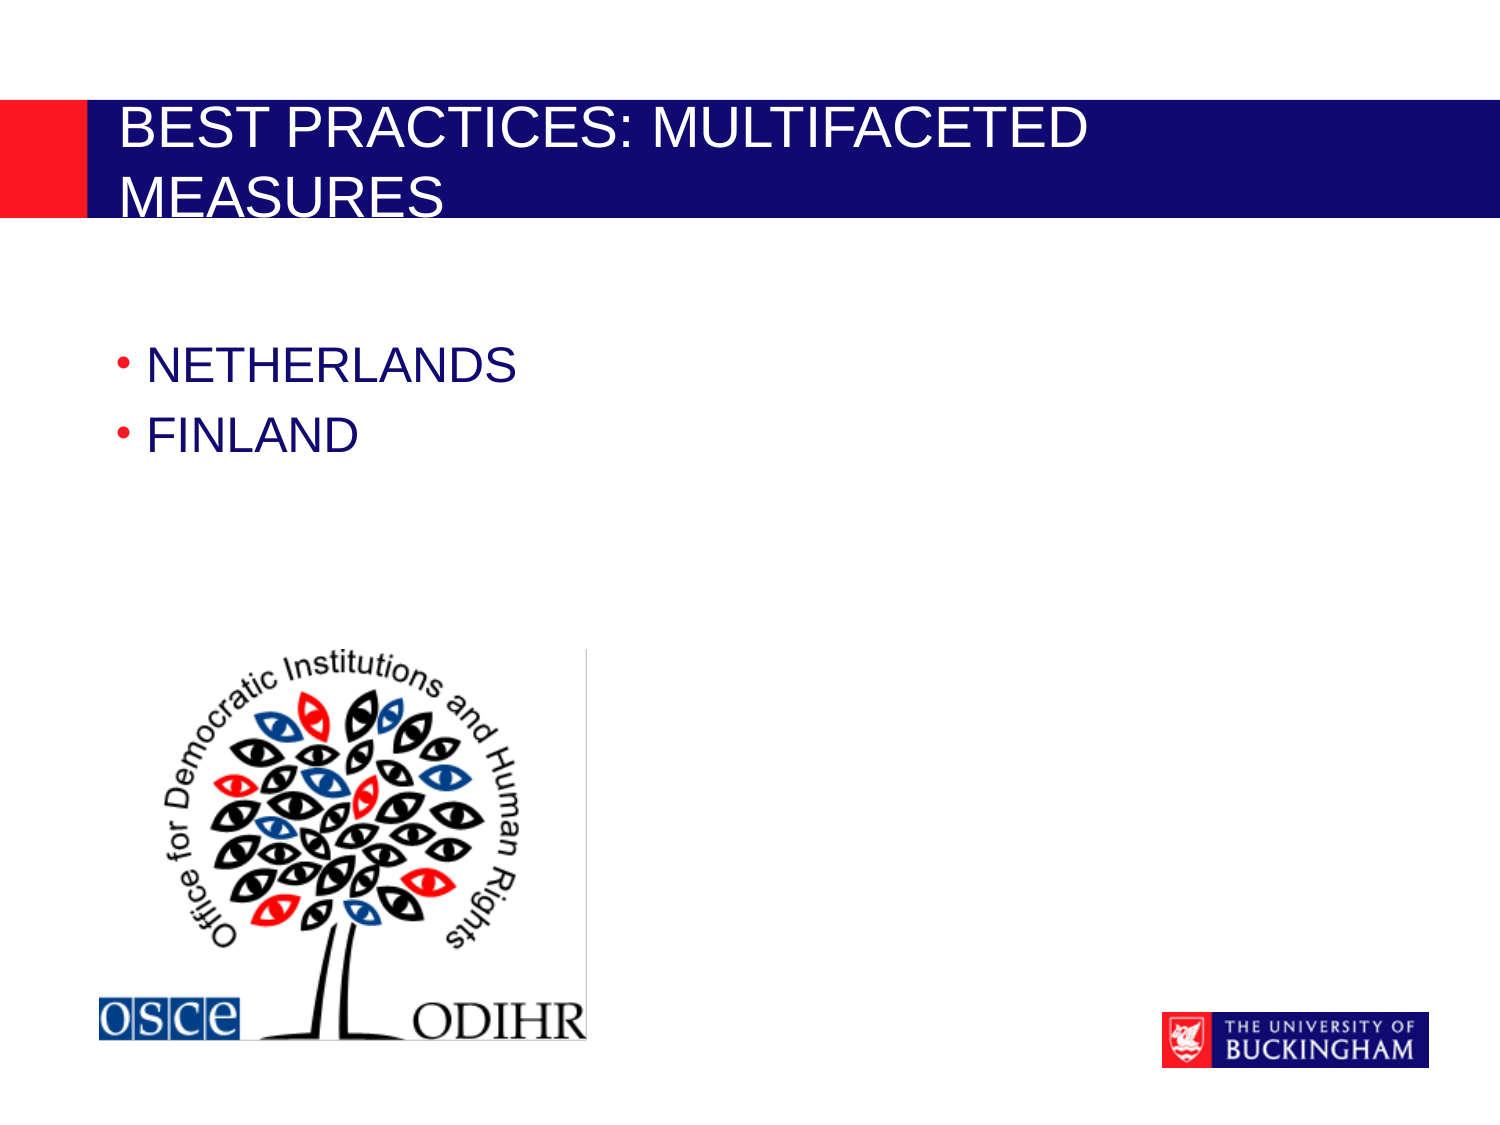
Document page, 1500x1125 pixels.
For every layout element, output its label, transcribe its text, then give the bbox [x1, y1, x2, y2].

title BEST PRACTICES: MULTIFACETED MEASURES [103, 99, 1350, 219]
list NETHERLANDS FINLAND [99, 324, 1375, 489]
picture [99, 649, 588, 1042]
picture [1162, 1012, 1429, 1068]
